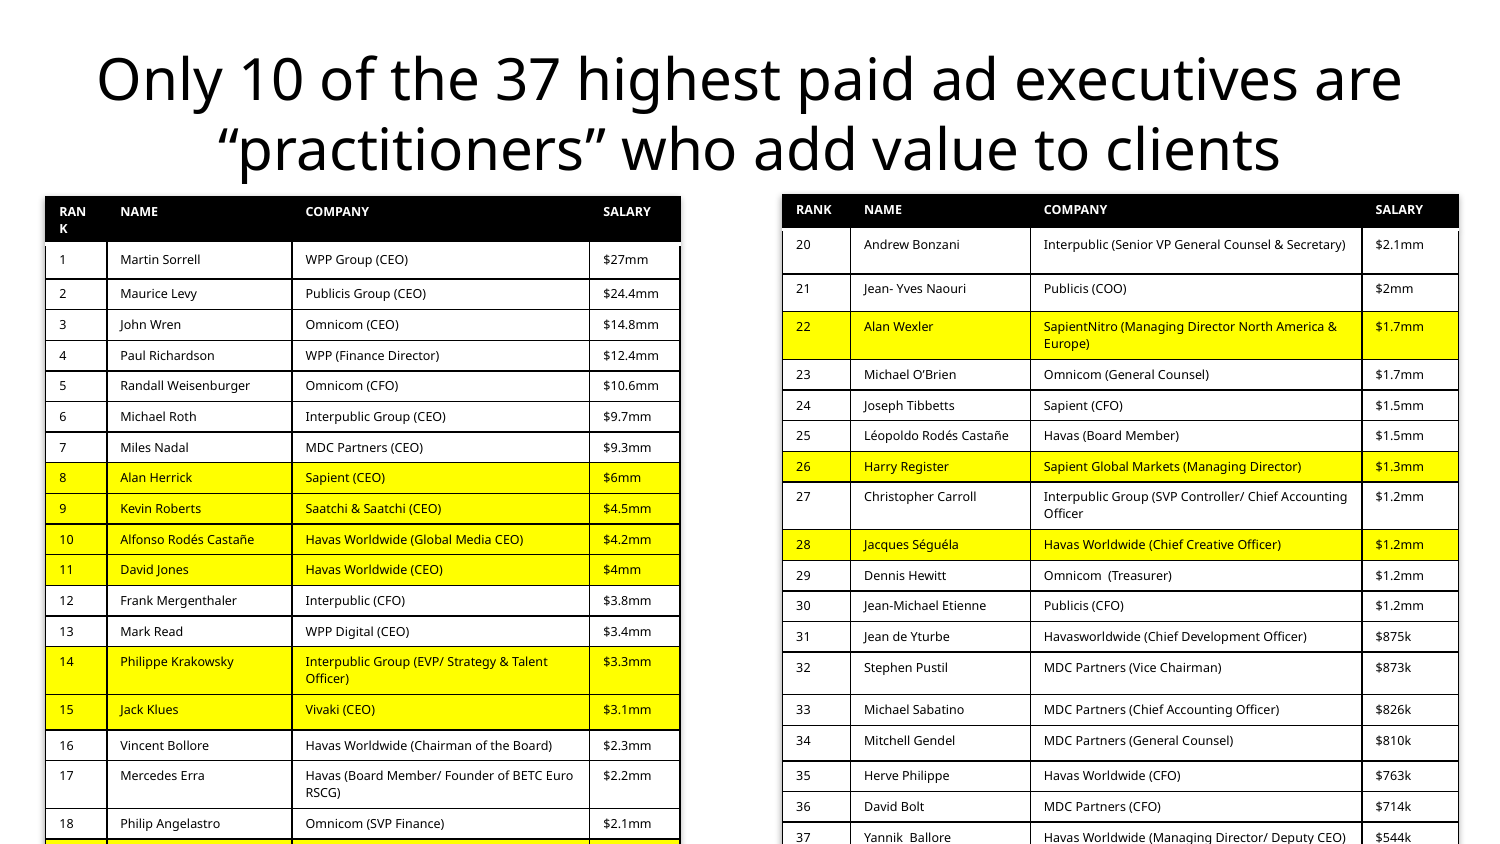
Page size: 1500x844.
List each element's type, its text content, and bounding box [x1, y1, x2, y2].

table_cell $1.2mm [1363, 483, 1458, 529]
table_cell $2mm [1363, 275, 1458, 311]
table_cell 14 [46, 647, 106, 694]
table_cell 31 [783, 622, 850, 651]
table_cell David Jones [108, 555, 291, 585]
table_cell Havasworldwide (Chief Development Officer) [1031, 622, 1361, 651]
table_cell $2.1mm [1363, 231, 1458, 273]
table_cell $1.5mm [1363, 421, 1458, 451]
table_cell Michael O’Brien [851, 360, 1030, 389]
table_cell $3.1mm [590, 695, 679, 729]
table_header SALARY [590, 197, 679, 242]
table_cell Michael Sabatino [851, 695, 1030, 725]
table_cell Omnicom (General Counsel) [1031, 360, 1361, 389]
table_cell Mitchell Gendel [851, 726, 1030, 760]
table_cell 6 [46, 402, 106, 431]
table_cell Havas (Board Member/ Founder of BETC Euro RSCG) [293, 761, 589, 808]
table_cell $873k [1363, 653, 1458, 694]
table_cell Yannik Ballore [851, 823, 1030, 844]
title Only 10 of the 37 highest paid ad executives are “practitioners” who add value to clients [75, 33, 1425, 191]
table_cell Publicis (COO) [1031, 275, 1361, 311]
table_cell $810k [1363, 726, 1458, 760]
table_cell Omnicom (CFO) [293, 372, 589, 401]
table_cell 16 [46, 731, 106, 760]
table_cell Interpublic Group (SVP Controller/ Chief Accounting Officer [1031, 483, 1361, 529]
table_header RANK [46, 197, 107, 242]
table_cell 18 [46, 809, 106, 838]
table_cell Michael Roth [108, 402, 291, 431]
table_cell 11 [46, 555, 106, 585]
table_cell 22 [783, 312, 850, 359]
table_cell Philippe Krakowsky [108, 647, 291, 694]
table_cell Christopher Carroll [851, 483, 1030, 529]
table_cell 13 [46, 617, 106, 646]
table_header NAME [107, 197, 292, 242]
table_cell Sapient Global Markets (Managing Director) [1031, 452, 1361, 481]
table_cell $4.5mm [590, 494, 679, 523]
table_cell WPP (Finance Director) [293, 341, 589, 370]
table_cell John Wren [108, 310, 291, 340]
table_cell $1.7mm [1363, 312, 1458, 359]
table_cell 35 [783, 762, 850, 791]
table_cell Jean de Yturbe [851, 622, 1030, 651]
table_cell $1.3mm [1363, 452, 1458, 481]
table_header COMPANY [292, 197, 590, 242]
table_cell $1.5mm [1363, 391, 1458, 420]
table_cell 32 [783, 653, 850, 694]
table_cell SapientNitro (Managing Director Asia Pacific) [293, 840, 589, 844]
table_cell Randall Weisenburger [108, 372, 291, 401]
table_cell Harry Register [851, 452, 1030, 481]
table_cell 24 [783, 391, 850, 420]
table_cell Stephen Pustil [851, 653, 1030, 694]
table_cell Christian Overshohl [108, 840, 291, 844]
table_cell 9 [46, 494, 106, 523]
table_cell 33 [783, 695, 850, 725]
table_cell 34 [783, 726, 850, 760]
table_cell Mercedes Erra [108, 761, 291, 808]
table_header RANK [783, 195, 851, 228]
table_cell 1 [46, 246, 106, 278]
table_cell Herve Philippe [851, 762, 1030, 791]
table_cell Havas Worldwide (Chairman of the Board) [293, 731, 589, 760]
table_cell Havas Worldwide (Global Media CEO) [293, 525, 589, 554]
table_cell $2.2mm [590, 761, 679, 808]
table_cell Martin Sorrell [108, 246, 291, 278]
table_cell 28 [783, 530, 850, 560]
table_cell $27mm [590, 246, 679, 278]
table_cell SapientNitro (Managing Director North America & Europe) [1031, 312, 1361, 359]
table_cell $1.2mm [1363, 592, 1458, 621]
table_cell 2 [46, 280, 106, 309]
table_cell Vivaki (CEO) [293, 695, 589, 729]
table_cell $10.6mm [590, 372, 679, 401]
table_cell $9.3mm [590, 433, 679, 462]
table_cell $3.3mm [590, 647, 679, 694]
table_cell 10 [46, 525, 106, 554]
table_cell WPP Group (CEO) [293, 246, 589, 278]
table_cell 21 [783, 275, 850, 311]
table_cell Havas (Board Member) [1031, 421, 1361, 451]
table_cell MDC Partners (General Counsel) [1031, 726, 1361, 760]
table_header COMPANY [1030, 195, 1362, 228]
table_cell $763k [1363, 762, 1458, 791]
table_cell 12 [46, 586, 106, 615]
table_cell $2.1mm [590, 809, 679, 838]
table_cell David Bolt [851, 792, 1030, 821]
table_cell 27 [783, 483, 850, 529]
table_cell 17 [46, 761, 106, 808]
table_cell $3.8mm [590, 586, 679, 615]
table_cell 25 [783, 421, 850, 451]
table_cell Miles Nadal [108, 433, 291, 462]
table_cell $1.7mm [1363, 360, 1458, 389]
table_cell Havas Worldwide (Managing Director/ Deputy CEO) [1031, 823, 1361, 844]
table_cell 20 [783, 231, 850, 273]
table_cell Publicis Group (CEO) [293, 280, 589, 309]
table_cell MDC Partners (CFO) [1031, 792, 1361, 821]
table_cell $2.3mm [590, 731, 679, 760]
table_cell 23 [783, 360, 850, 389]
table_cell $4mm [590, 555, 679, 585]
table_cell 3 [46, 310, 106, 340]
table_cell $6mm [590, 463, 679, 493]
table_cell 15 [46, 695, 106, 729]
table_cell $4.2mm [590, 525, 679, 554]
table_cell $3.4mm [590, 617, 679, 646]
table_cell Saatchi & Saatchi (CEO) [293, 494, 589, 523]
table_cell 8 [46, 463, 106, 493]
table_cell 4 [46, 341, 106, 370]
table_cell $9.7mm [590, 402, 679, 431]
table_cell 37 [783, 823, 850, 844]
table_cell Interpublic Group (EVP/ Strategy & Talent Officer) [293, 647, 589, 694]
table_cell 19 [46, 840, 106, 844]
table_cell Dennis Hewitt [851, 561, 1030, 590]
table_cell $1.2mm [1363, 561, 1458, 590]
table_cell Havas Worldwide (CFO) [1031, 762, 1361, 791]
table_cell Mark Read [108, 617, 291, 646]
table_cell Alfonso Rodés Castañe [108, 525, 291, 554]
table_cell $14.8mm [590, 310, 679, 340]
table_cell Paul Richardson [108, 341, 291, 370]
table_cell Maurice Levy [108, 280, 291, 309]
table_cell $24.4mm [590, 280, 679, 309]
table_cell Interpublic (CFO) [293, 586, 589, 615]
table_cell Sapient (CFO) [1031, 391, 1361, 420]
table_cell 30 [783, 592, 850, 621]
table_cell $714k [1363, 792, 1458, 821]
table_cell Jacques Séguéla [851, 530, 1030, 560]
table_cell Sapient (CEO) [293, 463, 589, 493]
table_cell $1.2mm [1363, 530, 1458, 560]
table_cell Joseph Tibbetts [851, 391, 1030, 420]
table_cell MDC Partners (CEO) [293, 433, 589, 462]
table_cell Kevin Roberts [108, 494, 291, 523]
table_cell $12.4mm [590, 341, 679, 370]
table_cell Alan Herrick [108, 463, 291, 493]
table_cell Vincent Bollore [108, 731, 291, 760]
table_cell $875k [1363, 622, 1458, 651]
table_cell 36 [783, 792, 850, 821]
table_cell Interpublic (Senior VP General Counsel & Secretary) [1031, 231, 1361, 273]
table_cell Jack Klues [108, 695, 291, 729]
table_cell Interpublic Group (CEO) [293, 402, 589, 431]
table_cell WPP Digital (CEO) [293, 617, 589, 646]
table_cell $826k [1363, 695, 1458, 725]
table_cell Jean-Michael Etienne [851, 592, 1030, 621]
table_header SALARY [1362, 195, 1458, 228]
table_cell Omnicom (SVP Finance) [293, 809, 589, 838]
table_cell Alan Wexler [851, 312, 1030, 359]
table_cell MDC Partners (Chief Accounting Officer) [1031, 695, 1361, 725]
table_cell Andrew Bonzani [851, 231, 1030, 273]
table_cell Omnicom (CEO) [293, 310, 589, 340]
table_cell MDC Partners (Vice Chairman) [1031, 653, 1361, 694]
table_cell Omnicom (Treasurer) [1031, 561, 1361, 590]
table_cell 7 [46, 433, 106, 462]
table_cell Havas Worldwide (CEO) [293, 555, 589, 585]
table_cell Jean- Yves Naouri [851, 275, 1030, 311]
table_cell 5 [46, 372, 106, 401]
table_cell 26 [783, 452, 850, 481]
table_cell Frank Mergenthaler [108, 586, 291, 615]
table_cell 29 [783, 561, 850, 590]
table_header NAME [851, 195, 1030, 228]
table_cell $544k [1363, 823, 1458, 844]
table_cell Léopoldo Rodés Castañe [851, 421, 1030, 451]
table_cell $2.1mm [590, 840, 679, 844]
table_cell Philip Angelastro [108, 809, 291, 838]
table_cell Havas Worldwide (Chief Creative Officer) [1031, 530, 1361, 560]
table_cell Publicis (CFO) [1031, 592, 1361, 621]
